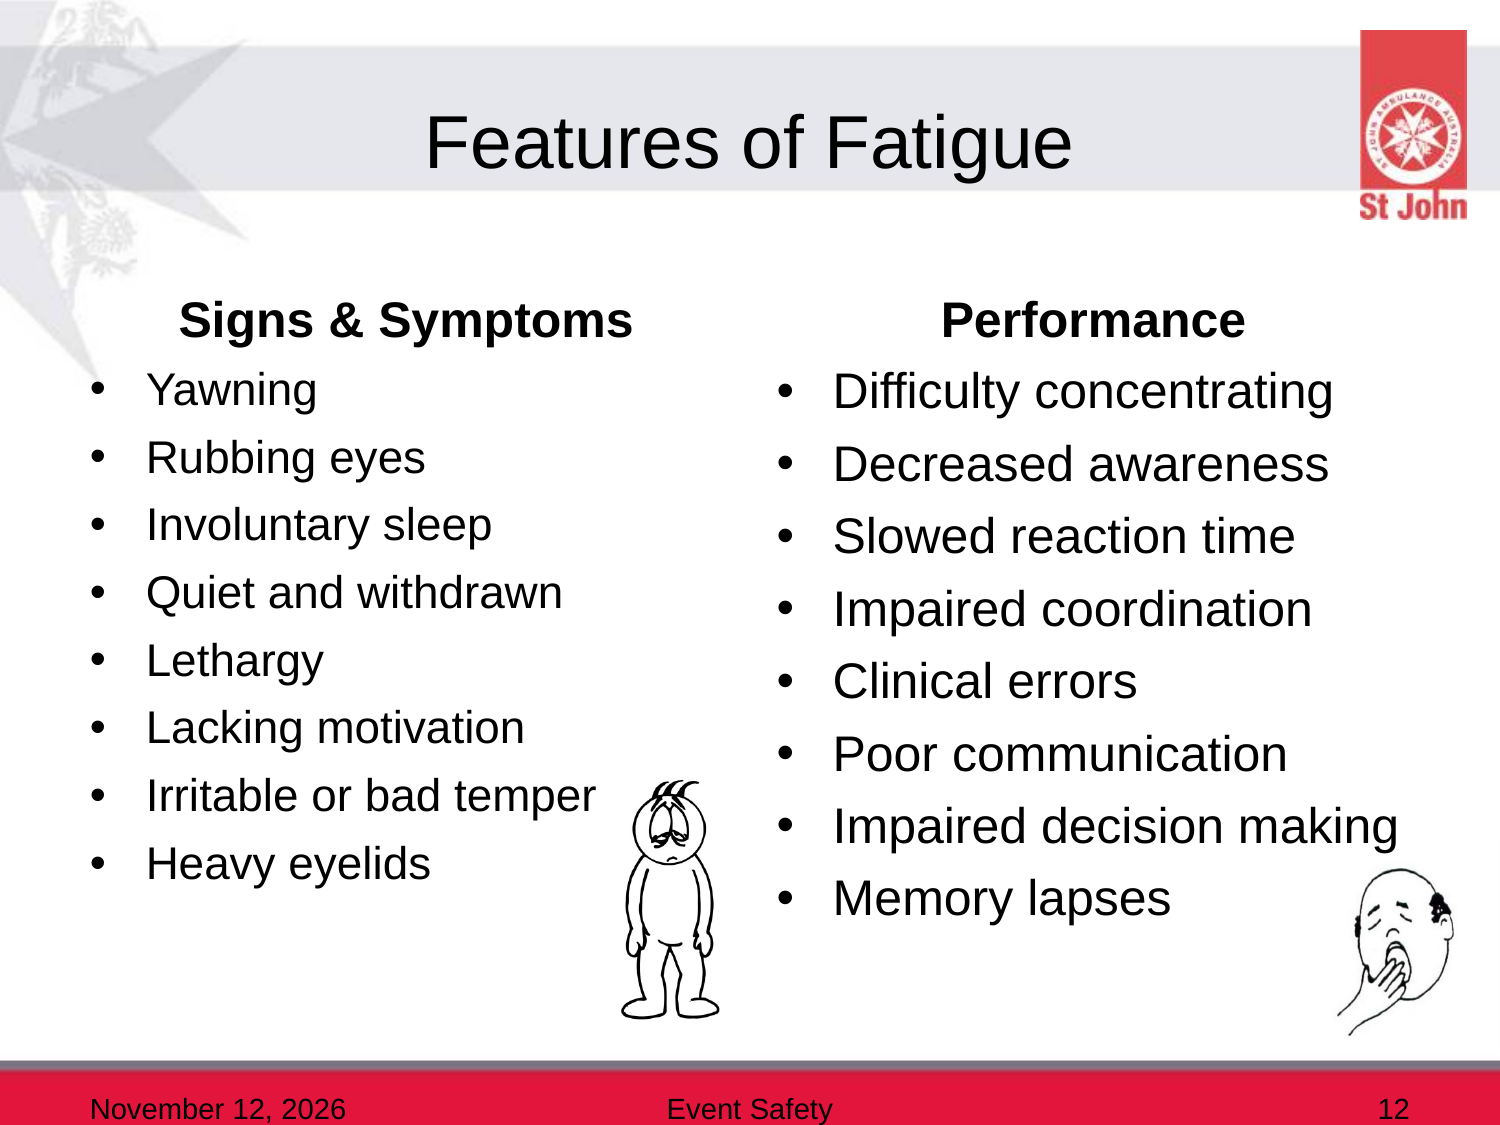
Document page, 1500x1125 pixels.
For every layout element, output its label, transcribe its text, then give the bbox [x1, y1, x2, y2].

list Signs & Symptoms [74, 251, 738, 356]
picture [0, 0, 1500, 1125]
list Yawning Rubbing eyes Involuntary sleep Quiet and withdrawn Lethargy Lacking motivation Irritable or bad temper Heavy eyelids [74, 356, 738, 1006]
title Features of Fatigue [74, 36, 1426, 241]
list Difficulty concentrating Decreased awareness Slowed reaction time Impaired coordination Clinical errors Poor communication Impaired decision making Memory lapses [761, 356, 1426, 1006]
footer Event Safety [442, 1082, 1057, 1125]
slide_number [75, 1082, 425, 1125]
slide_number 12 [1074, 1082, 1425, 1125]
list Performance [761, 251, 1426, 356]
